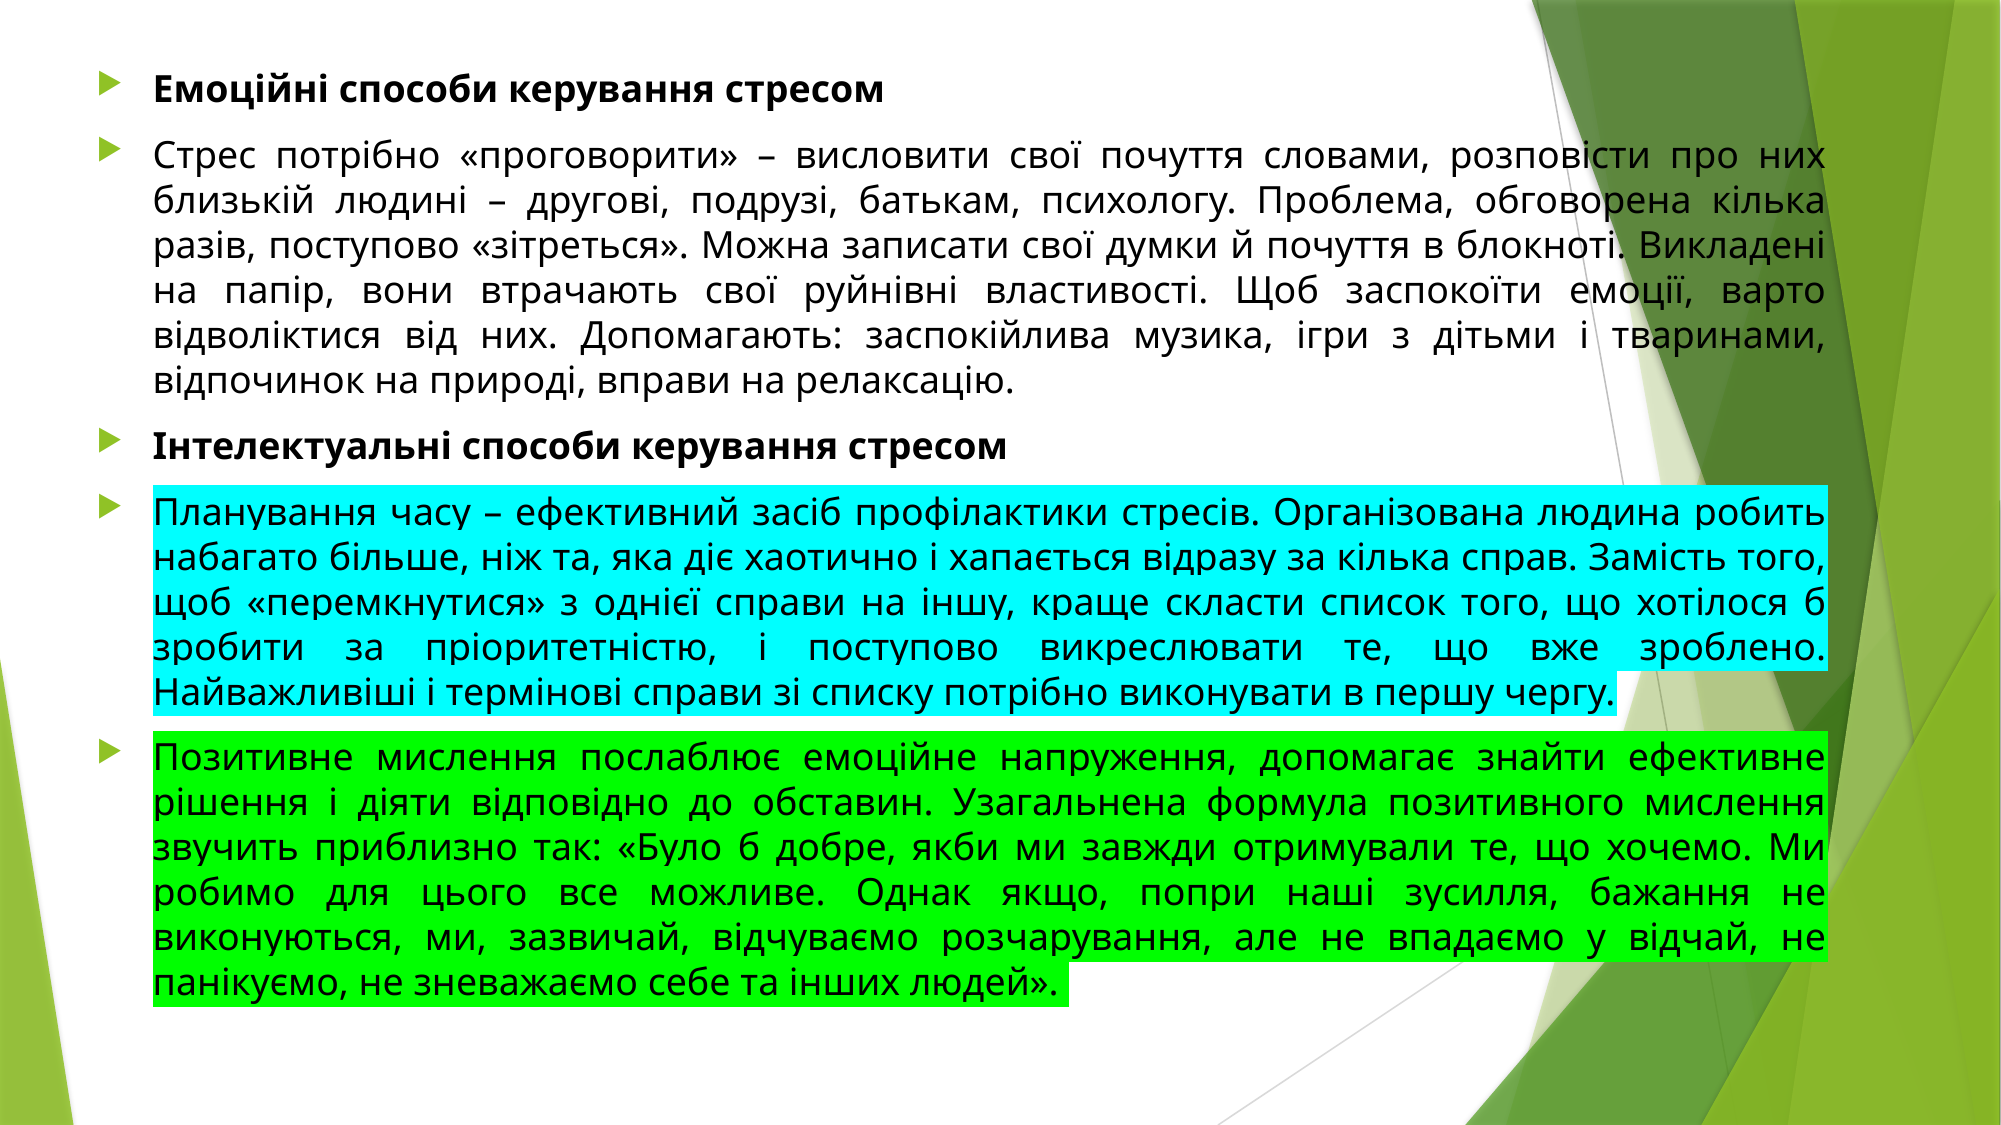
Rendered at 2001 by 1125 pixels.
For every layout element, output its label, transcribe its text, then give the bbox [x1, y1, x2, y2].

list Емоційні способи керування стресом Стрес потрібно «проговорити» – висловити свої почуття словами, розповісти про них близькій людині – другові, подрузі, батькам, психологу. Проблема, обговорена кілька разів, поступово «зітреться». Можна записати свої думки й почуття в блокноті. Викладені на папір, вони втрачають свої руйнівні властивості. Щоб заспокоїти емоції, варто відволіктися від них. Допомагають: заспокійлива музика, ігри з дітьми і тваринами, відпочинок на природі, вправи на релаксацію. Інтелектуальні способи керування стресом Планування часу – ефективний засіб профілактики стресів. Організована людина робить набагато більше, ніж та, яка діє хаотично і хапається відразу за кілька справ. Замість того, щоб «перемкнутися» з однієї справи на іншу, краще скласти список того, що хотілося б зробити за пріоритетністю, і поступово викреслювати те, що вже зроблено. Найважливіші і термінові справи зі списку потрібно виконувати в першу чергу. Позитивне мислення послаблює емоційне напруження, допомагає знайти ефективне рішення і діяти відповідно до обставин. Узагальнена формула позитивного мислення звучить приблизно так: «Було б добре, якби ми завжди отримували те, що хочемо. Ми робимо для цього все можливе. Однак якщо, попри наші зусилля, бажання не виконуються, ми, зазвичай, відчуваємо розчарування, але не впадаємо у відчай, не панікуємо, не зневажаємо себе та інших людей». [81, 57, 1843, 1041]
